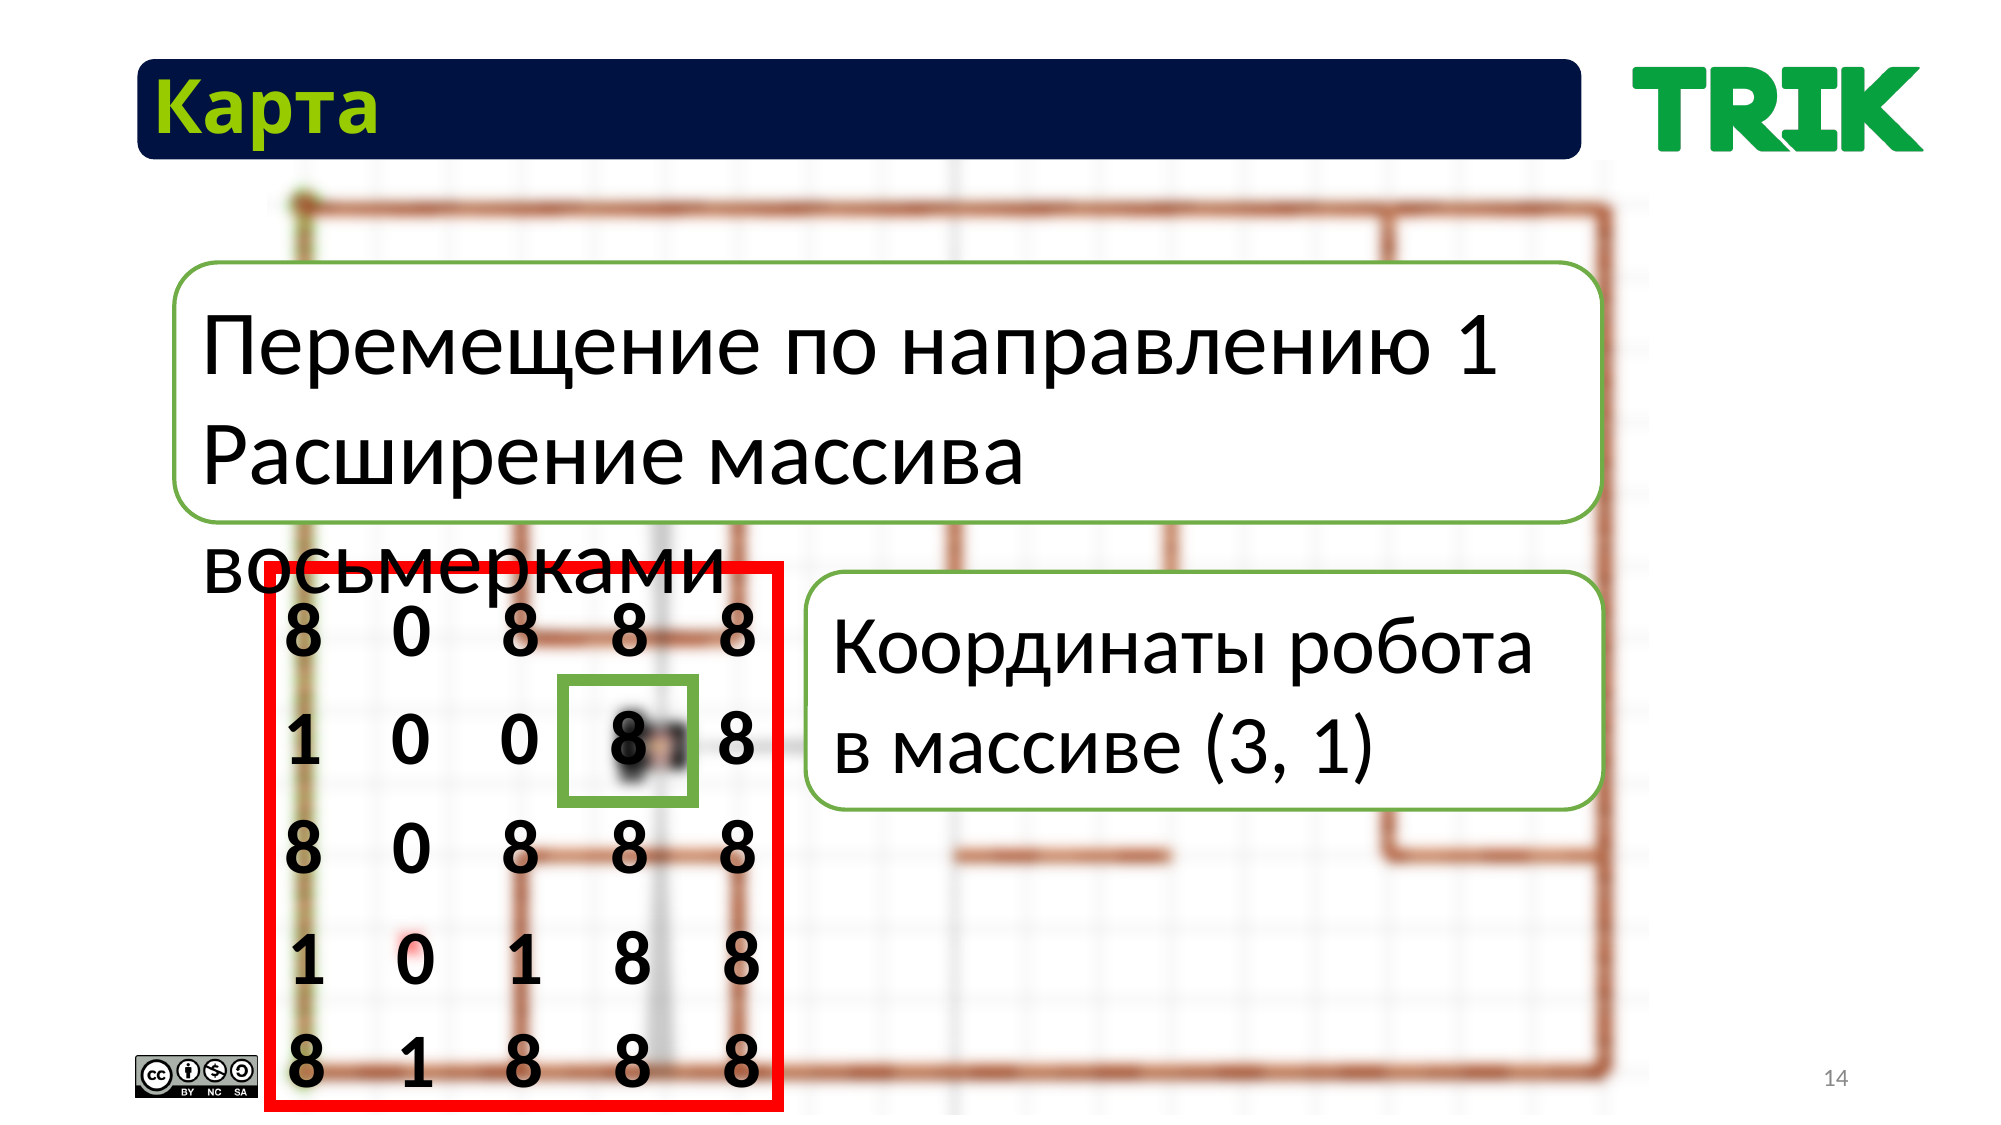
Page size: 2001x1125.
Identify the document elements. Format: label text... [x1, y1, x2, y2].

text_box 14 [1655, 1046, 1864, 1106]
text_box Карта [137, 61, 1582, 163]
picture [267, 160, 1650, 1115]
picture [135, 1055, 258, 1098]
picture [1631, 64, 1924, 154]
text_box Перемещение по направлению 1 Расширение массива восьмерками [172, 260, 262, 525]
